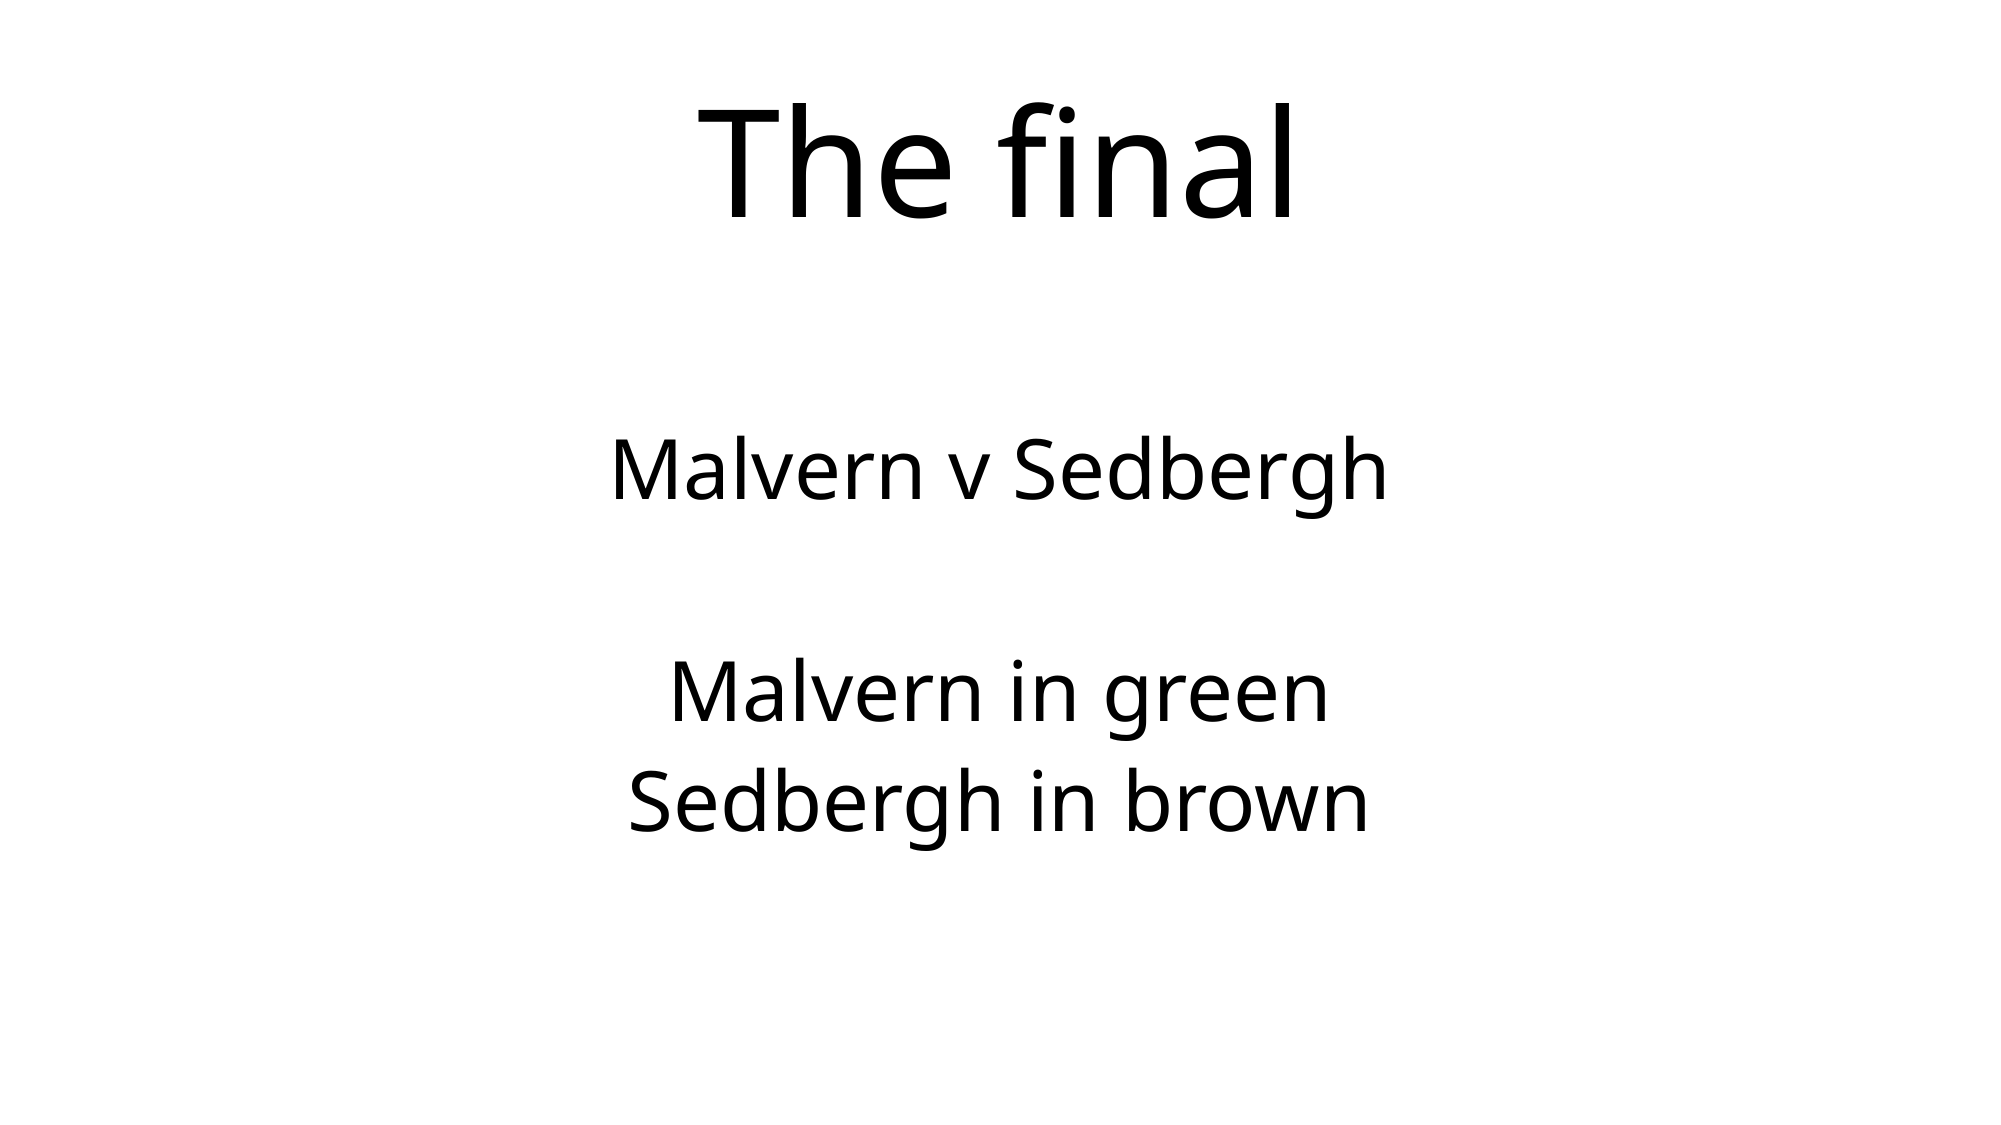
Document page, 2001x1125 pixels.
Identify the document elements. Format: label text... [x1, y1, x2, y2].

list Malvern v Sedbergh Malvern in green Sedbergh in brown [137, 299, 1863, 1014]
title The final [137, 59, 1863, 278]
